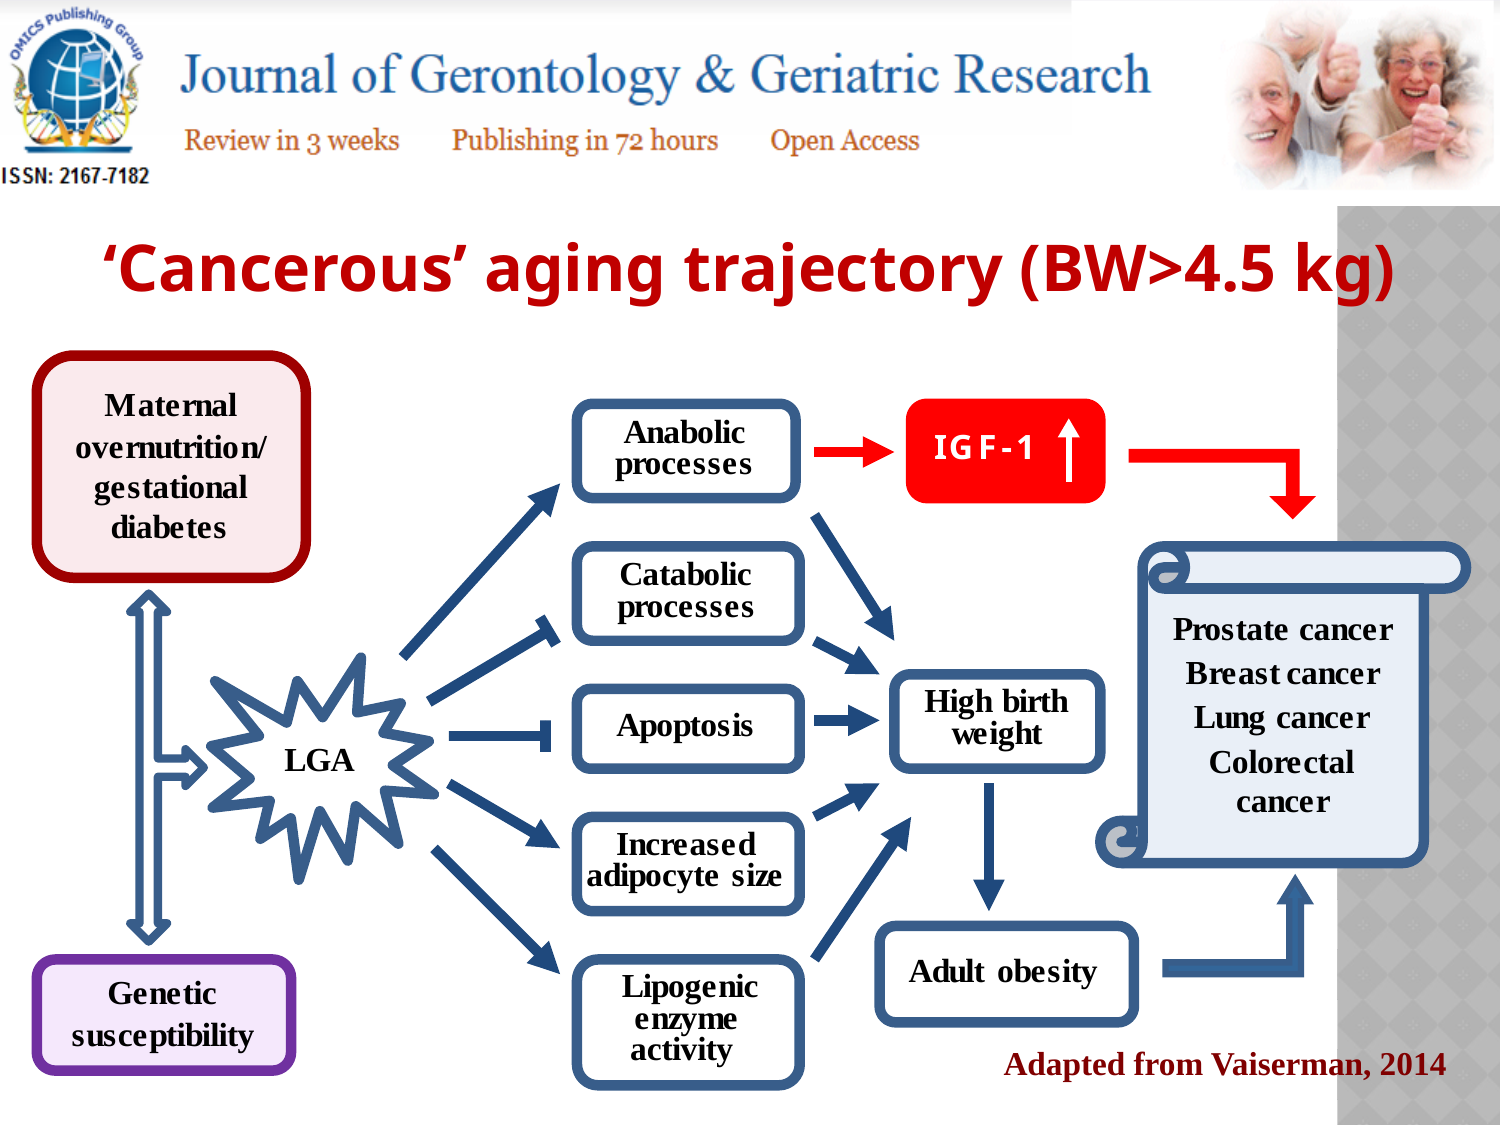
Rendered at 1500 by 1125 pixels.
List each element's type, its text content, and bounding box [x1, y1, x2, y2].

picture [0, 0, 1500, 207]
text_box ‘Cancerous’ aging trajectory (BW>4.5 kg) [0, 219, 1500, 313]
picture [28, 347, 1472, 1091]
